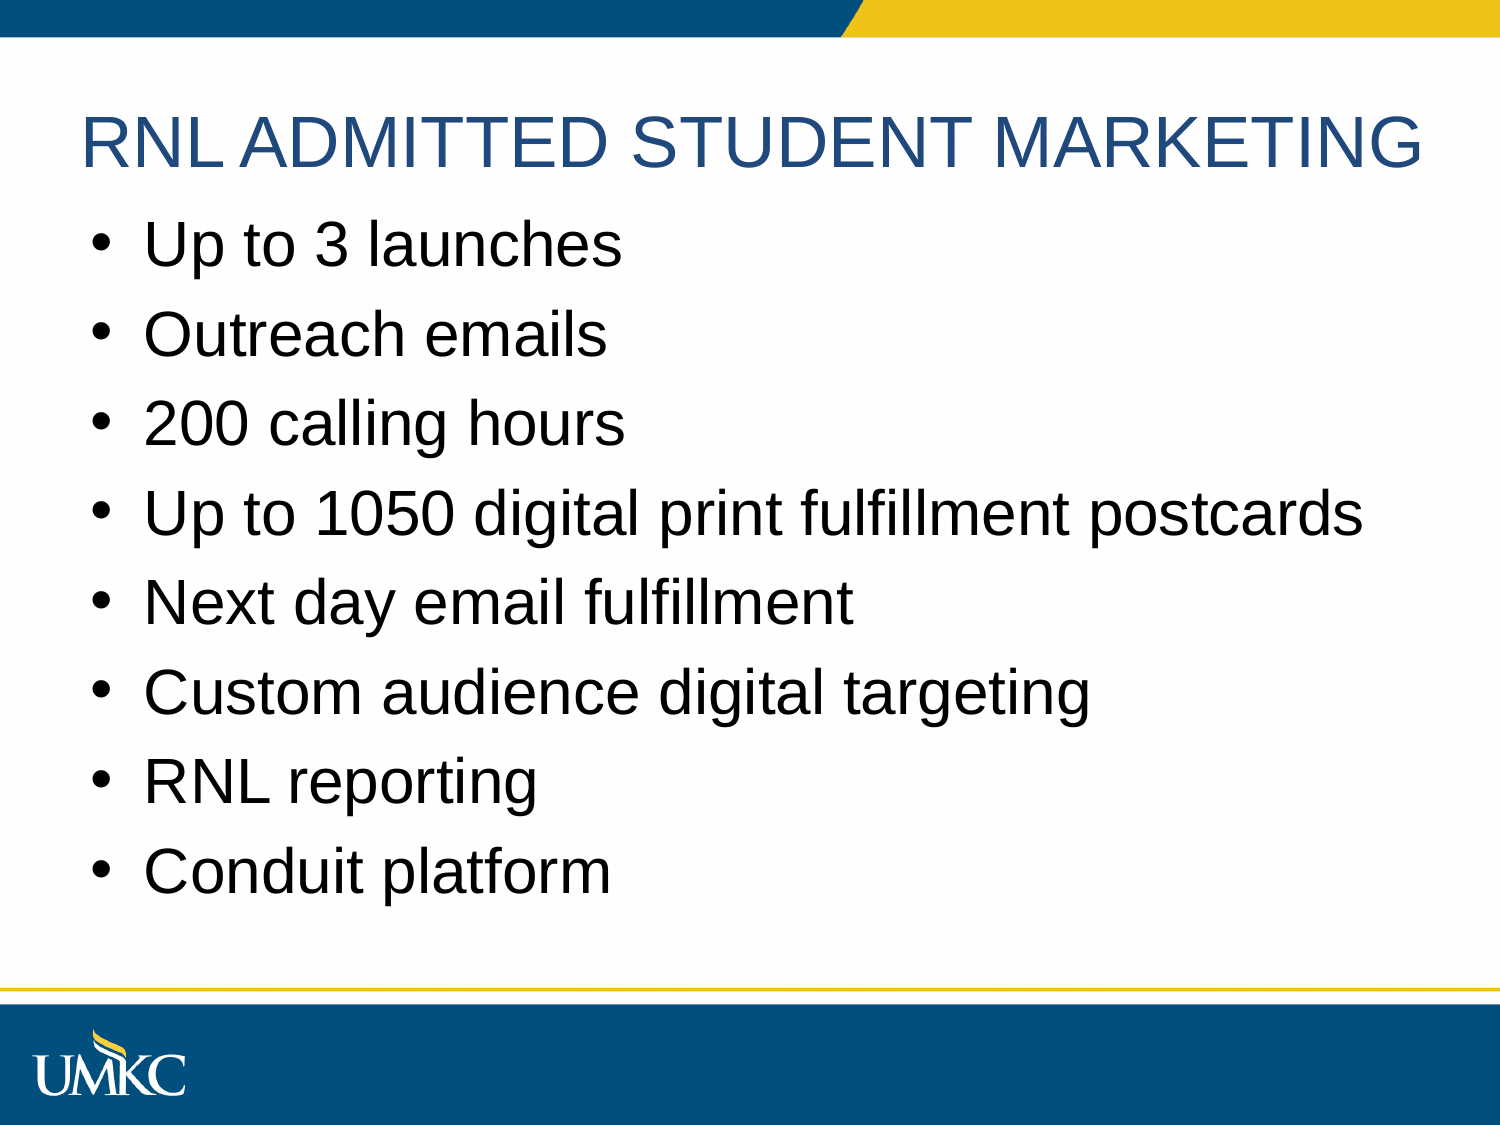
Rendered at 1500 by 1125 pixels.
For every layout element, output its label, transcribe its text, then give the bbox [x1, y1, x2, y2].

title RNL ADMITTED STUDENT MARKETING [49, 45, 1457, 233]
picture [0, 0, 1500, 1125]
list Up to 3 launches Outreach emails 200 calling hours Up to 1050 digital print fulfillment postcards Next day email fulfillment Custom audience digital targeting RNL reporting Conduit platform [75, 195, 1425, 975]
